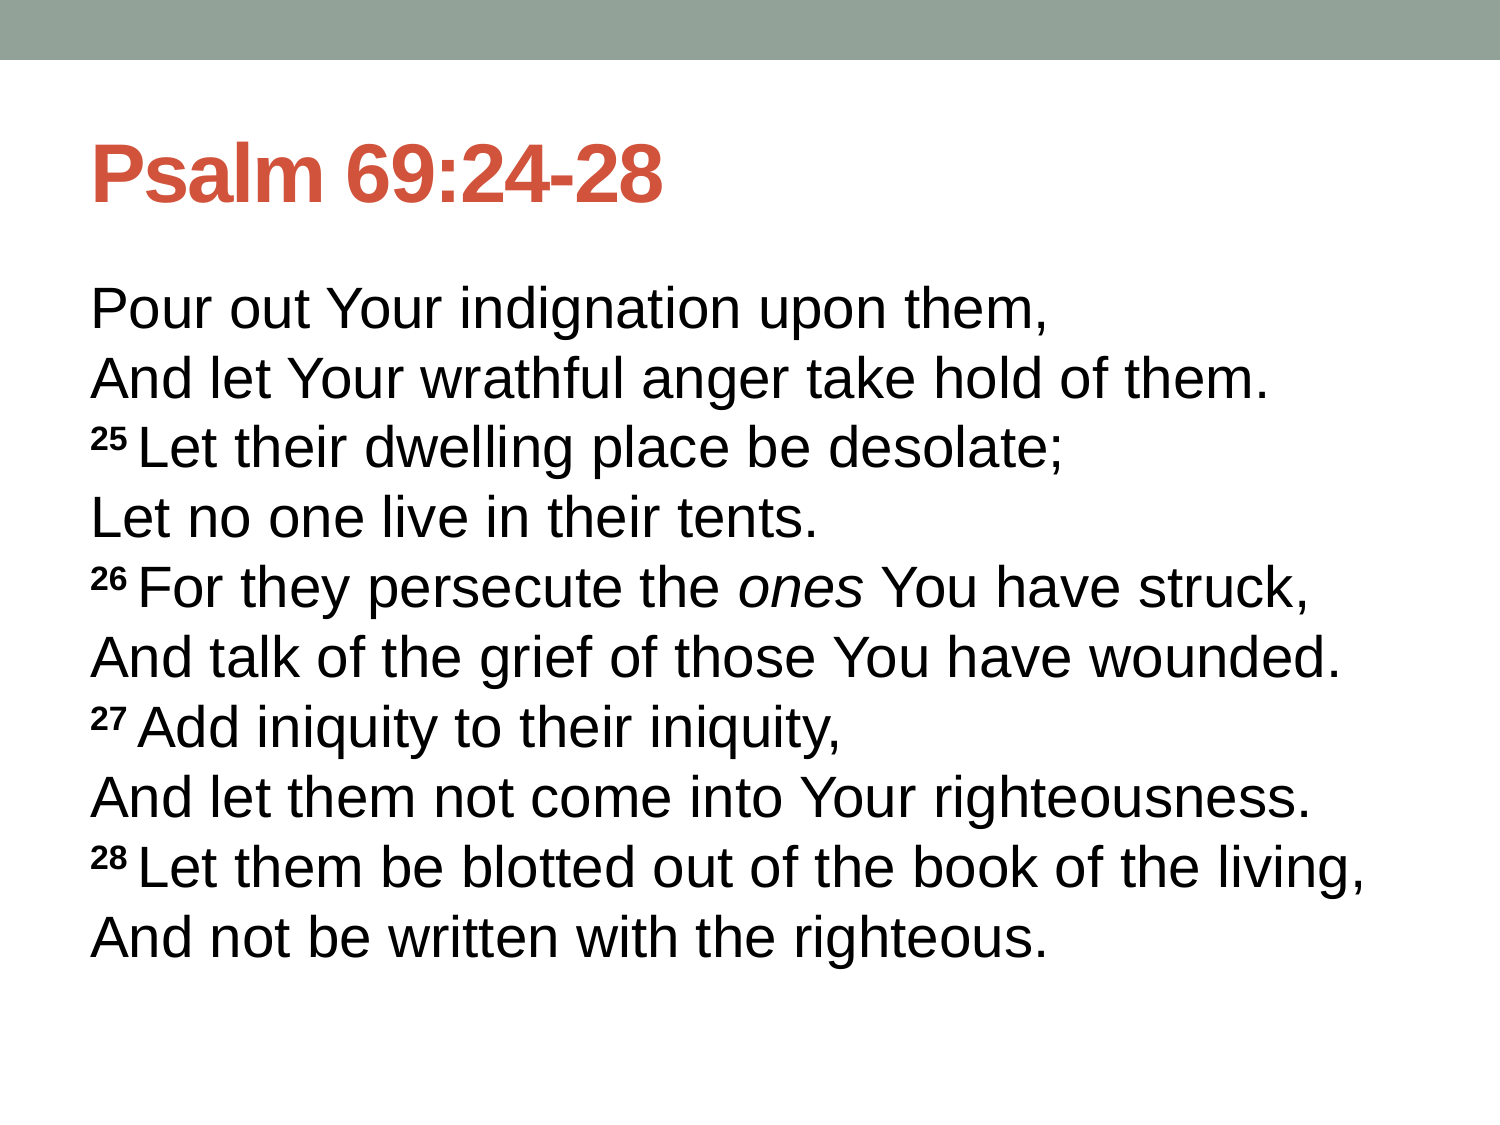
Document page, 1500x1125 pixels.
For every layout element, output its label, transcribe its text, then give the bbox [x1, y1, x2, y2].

title Psalm 69:24-28 [75, 87, 1425, 250]
list Pour out Your indignation upon them, And let Your wrathful anger take hold of them. 25 Let their dwelling place be desolate; Let no one live in their tents. 26 For they persecute the ones You have struck, And talk of the grief of those You have wounded. 27 Add iniquity to their iniquity, And let them not come into Your righteousness. 28 Let them be blotted out of the book of the living, And not be written with the righteous. [75, 262, 1425, 1063]
